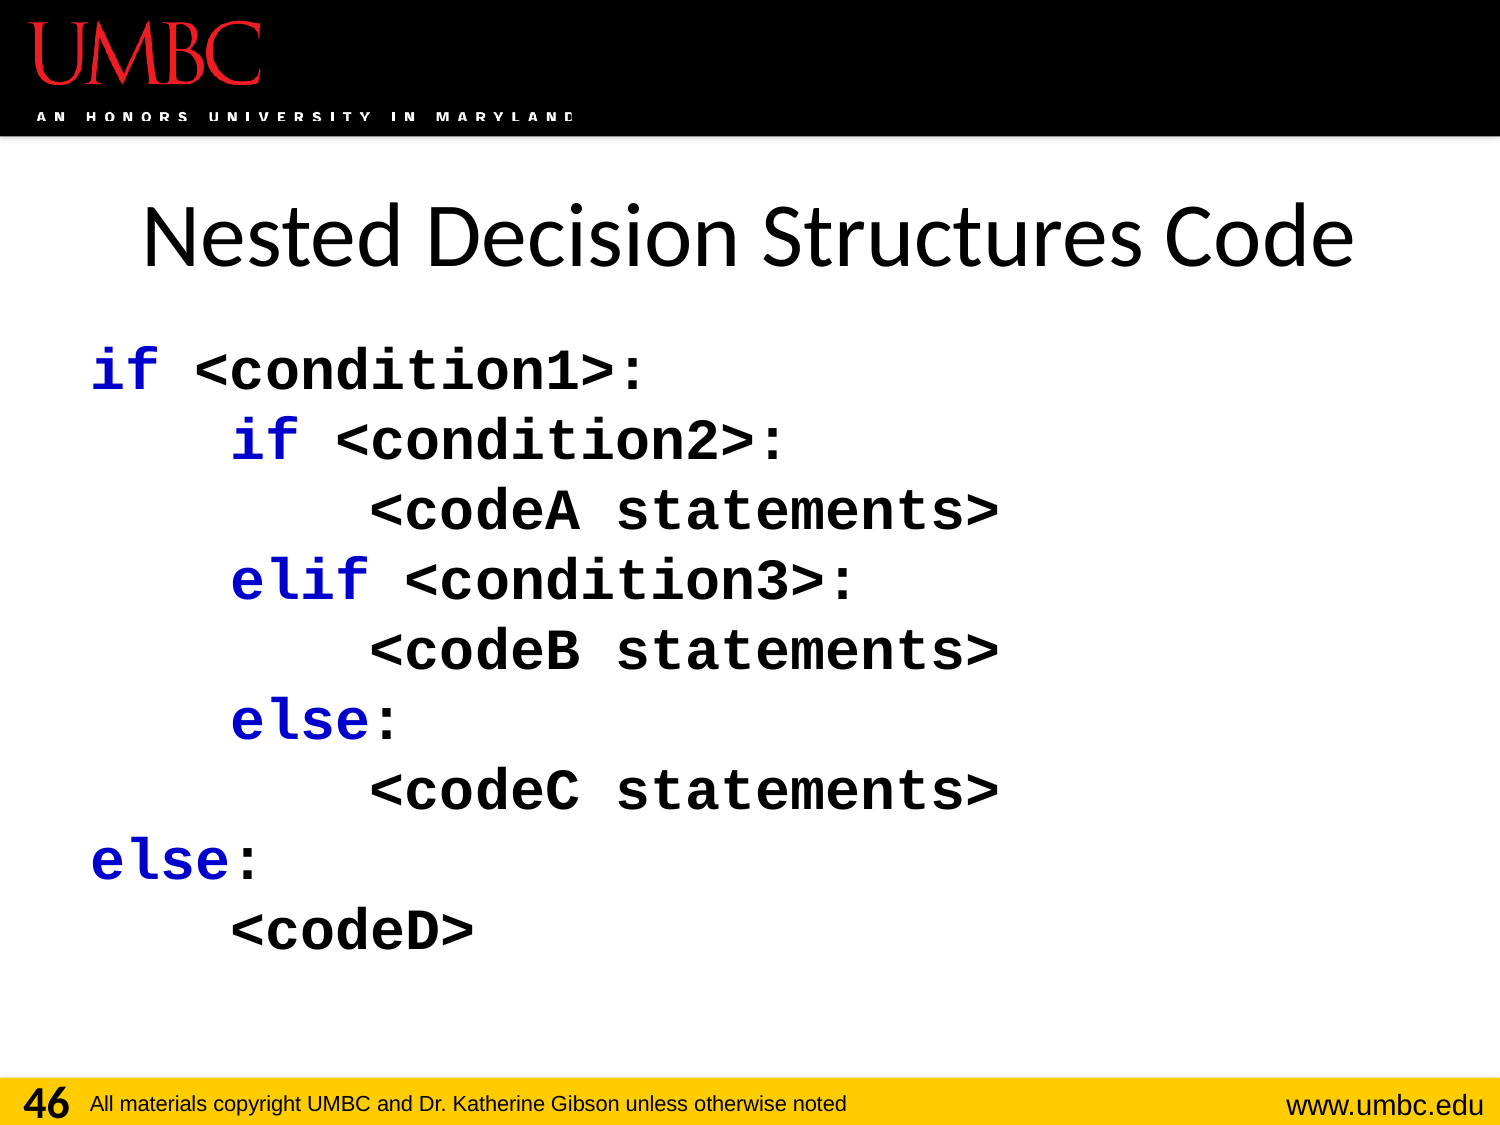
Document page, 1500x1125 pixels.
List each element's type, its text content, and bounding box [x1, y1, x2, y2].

list if <condition1>: if <condition2>: <codeA statements> elif <condition3>: <codeB statements> else: <codeC statements> else: <codeD> [75, 324, 1425, 1066]
slide_number 46 [0, 1065, 94, 1125]
title Nested Decision Structures Code [75, 136, 1425, 324]
